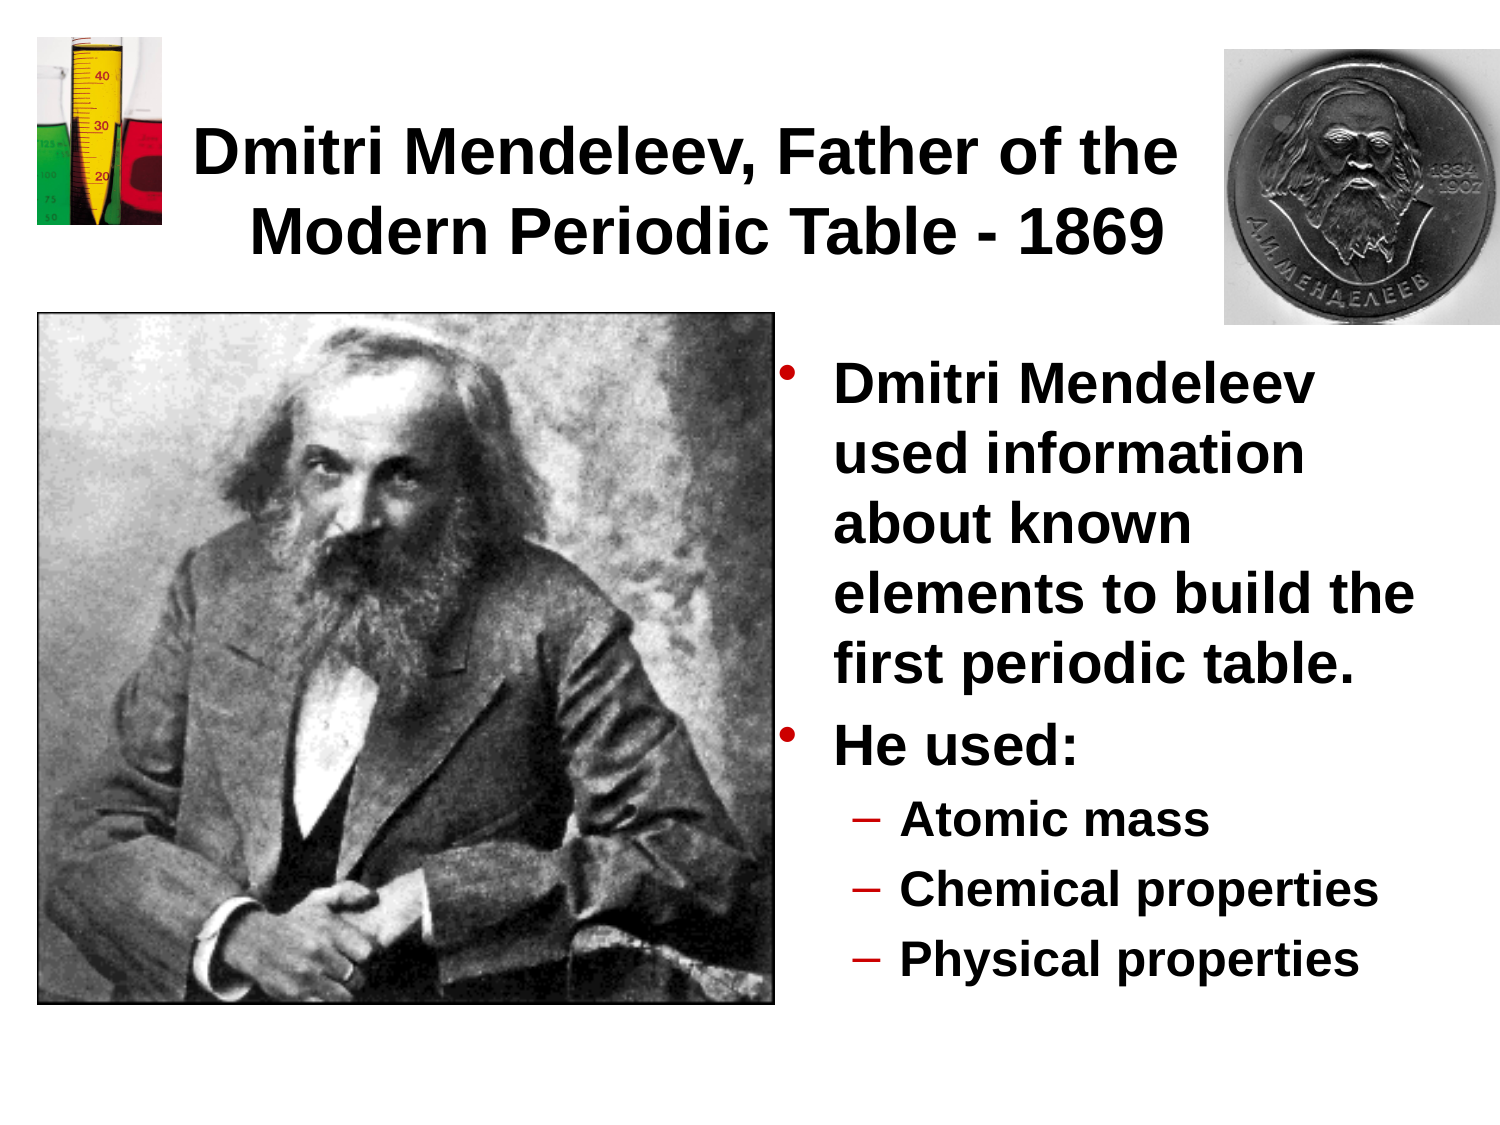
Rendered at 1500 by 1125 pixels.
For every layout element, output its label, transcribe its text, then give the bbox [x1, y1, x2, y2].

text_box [37, 312, 776, 1005]
list Dmitri Mendeleev used information about known elements to build the first periodic table. He used: Atomic mass Chemical properties Physical properties [774, 337, 1463, 1013]
picture [37, 37, 162, 225]
picture [1224, 49, 1500, 326]
title Dmitri Mendeleev, Father of the Modern Periodic Table - 1869 [177, 99, 1219, 288]
